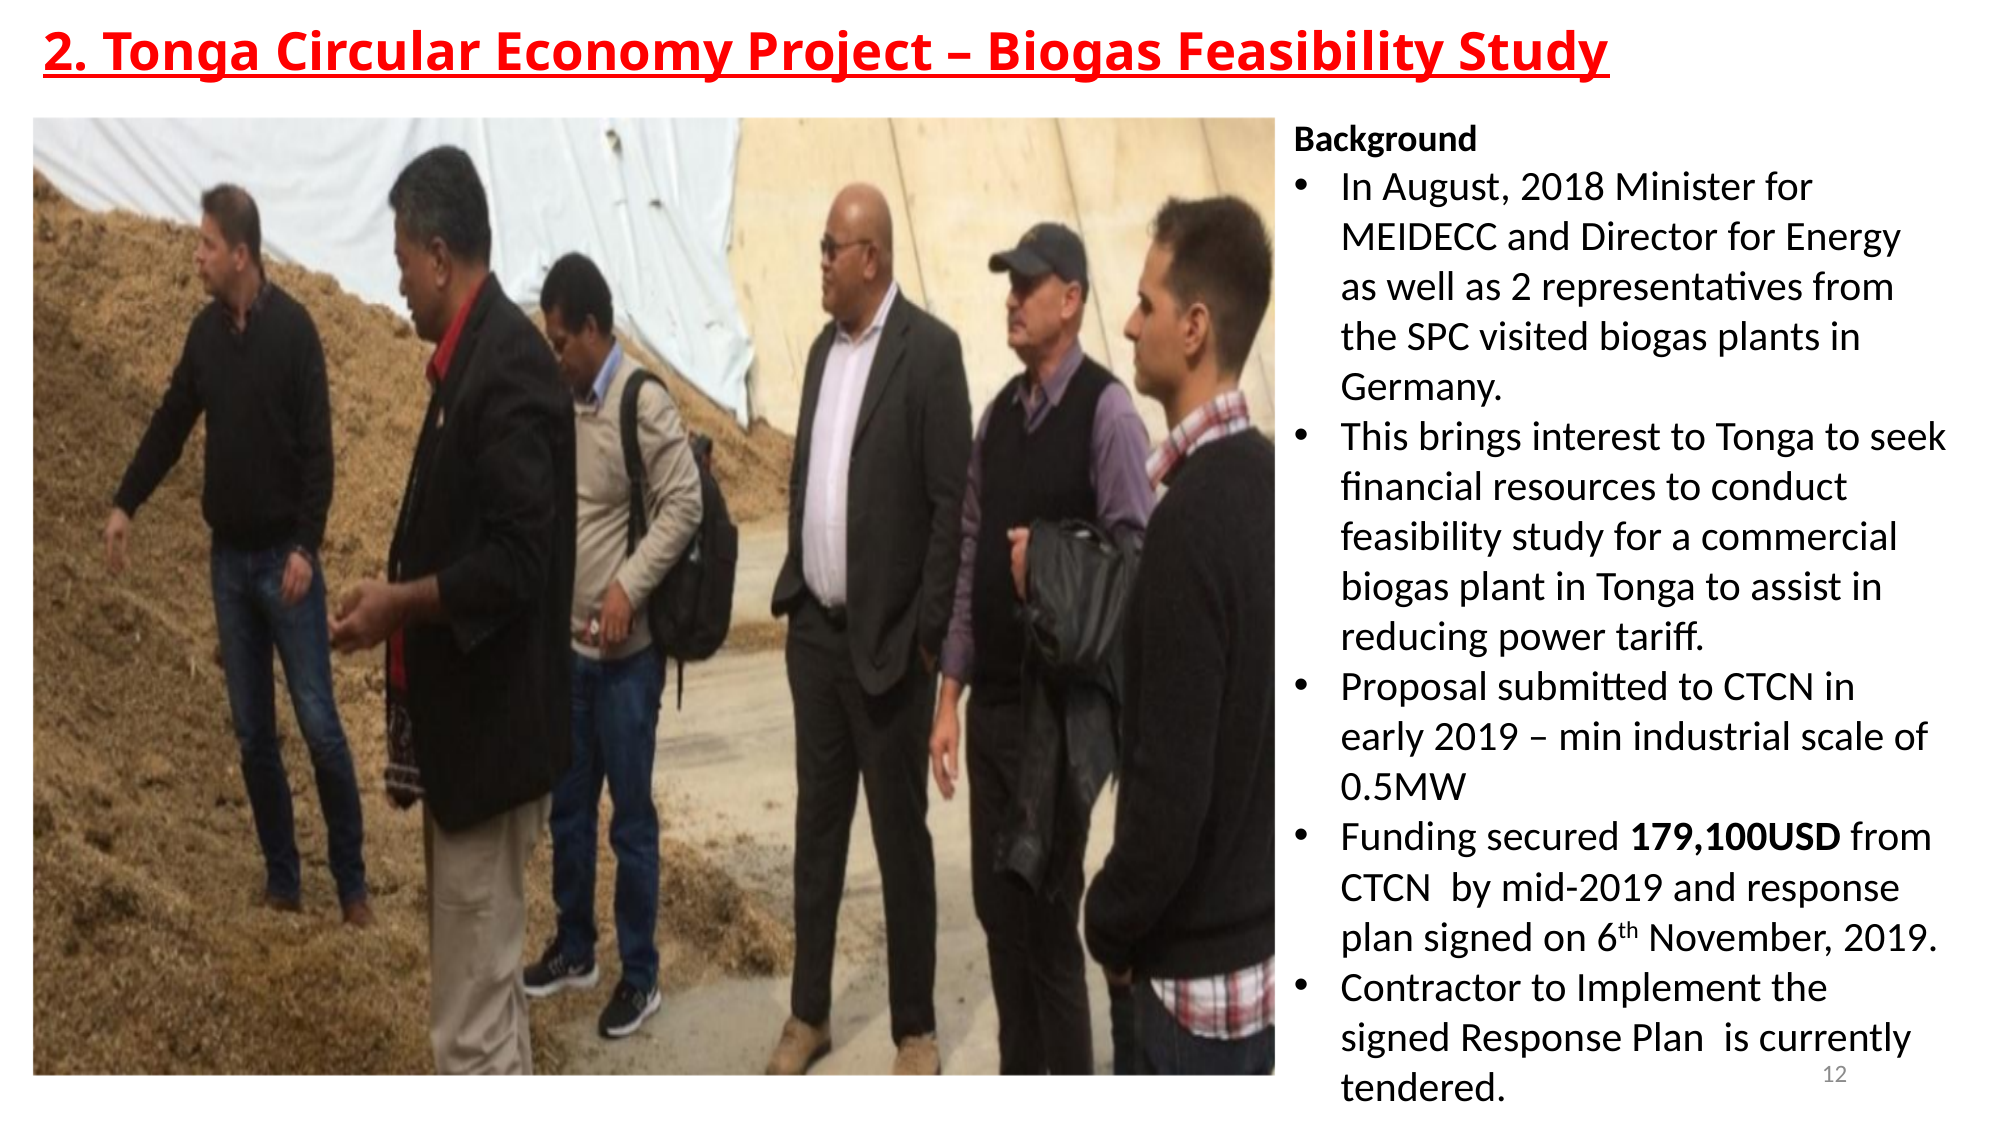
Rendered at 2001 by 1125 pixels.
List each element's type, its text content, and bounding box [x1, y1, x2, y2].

slide_number 12 [1412, 1042, 1863, 1103]
title 2. Tonga Circular Economy Project – Biogas Feasibility Study [28, 0, 1725, 106]
picture [28, 106, 1279, 1082]
text_box Background In August, 2018 Minister for MEIDECC and Director for Energy as well as 2 representatives from the SPC visited biogas plants in Germany. This brings interest to Tonga to seek financial resources to conduct feasibility study for a commercial biogas plant in Tonga to assist in reducing power tariff. Proposal submitted to CTCN in early 2019 – min industrial scale of 0.5MW Funding secured 179,100USD from CTCN by mid-2019 and response plan signed on 6th November, 2019. Contractor to Implement the signed Response Plan is currently tendered. [1278, 106, 1962, 1117]
